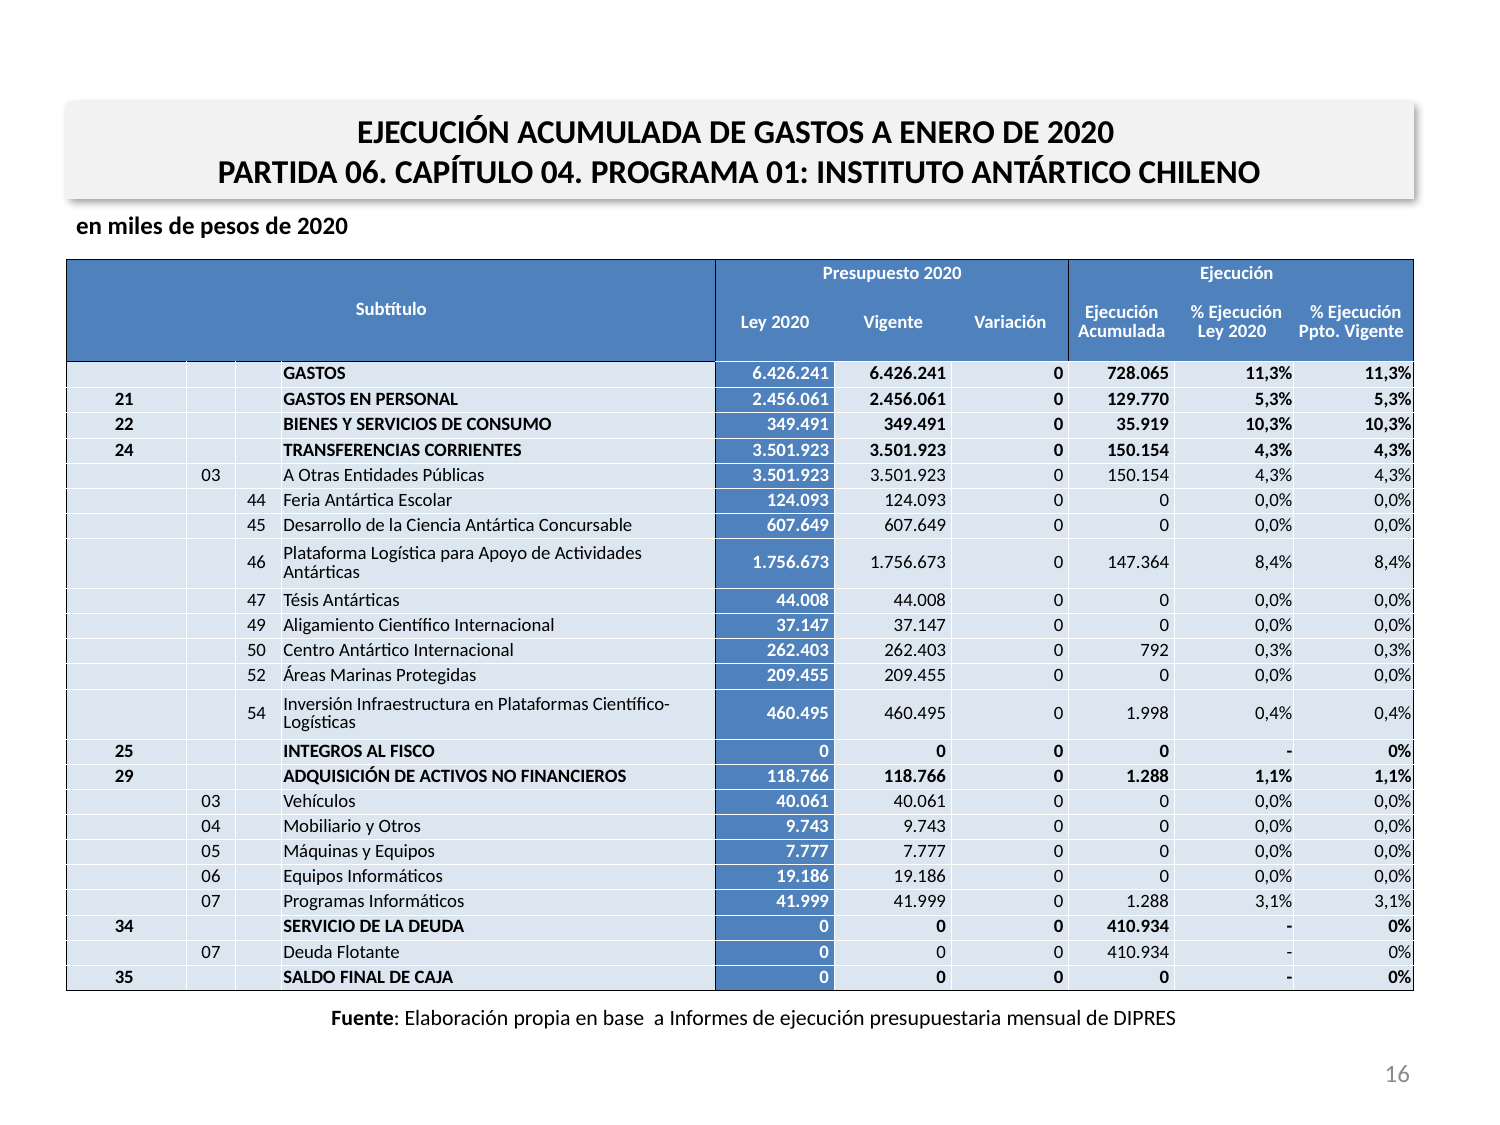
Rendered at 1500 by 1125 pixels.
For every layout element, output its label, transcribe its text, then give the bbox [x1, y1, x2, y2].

table_cell [236, 439, 281, 463]
table_cell 8,4% [1175, 539, 1293, 588]
table_cell Vigente [835, 284, 952, 361]
table_cell [67, 614, 186, 638]
table_cell SALDO FINAL DE CAJA [282, 966, 715, 990]
table_cell 607.649 [835, 514, 951, 538]
table_cell 0,0% [1294, 514, 1413, 538]
table_cell 8,4% [1294, 539, 1413, 588]
table_cell 0 [716, 916, 834, 940]
table_cell 0 [1069, 865, 1174, 889]
table_cell 11,3% [1294, 362, 1413, 387]
table_cell [67, 664, 186, 689]
table_cell 07 [187, 890, 235, 915]
table_cell Vehículos [282, 790, 715, 814]
table_cell % Ejecución Ley 2020 [1175, 284, 1294, 361]
table_cell 0 [952, 941, 1068, 965]
table_cell 0 [952, 639, 1068, 663]
table_cell 0,0% [1294, 664, 1413, 689]
table_cell 0 [1069, 966, 1174, 990]
table_cell - [1175, 916, 1293, 940]
table_cell 35.919 [1069, 413, 1174, 438]
table_cell 1.756.673 [835, 539, 951, 588]
table_cell [236, 840, 281, 864]
table_cell [67, 790, 186, 814]
table_cell 0,3% [1294, 639, 1413, 663]
table_cell 40.061 [716, 790, 834, 814]
table_cell 0,0% [1175, 614, 1293, 638]
table_cell 0,0% [1175, 790, 1293, 814]
table_cell 4,3% [1175, 439, 1293, 463]
table_cell 0 [952, 514, 1068, 538]
table_cell 262.403 [835, 639, 951, 663]
table_cell [67, 589, 186, 613]
table_cell 410.934 [1069, 916, 1174, 940]
table_cell 460.495 [716, 690, 834, 739]
table_cell [187, 362, 235, 387]
text_box EJECUCIÓN ACUMULADA DE GASTOS A ENERO DE 2020 PARTIDA 06. CAPÍTULO 04. PROGRAMA 01: INSTITUTO ANTÁRTICO CHILENO [66, 102, 1414, 199]
table_cell 47 [236, 589, 281, 613]
table_cell 0% [1294, 916, 1413, 940]
table_cell 46 [236, 539, 281, 588]
table_cell 0,0% [1294, 865, 1413, 889]
table_cell Programas Informáticos [282, 890, 715, 915]
table_cell 34 [67, 916, 186, 940]
table_cell 0 [1069, 589, 1174, 613]
table_cell 0 [1069, 664, 1174, 689]
table_cell 0 [952, 865, 1068, 889]
table_cell 0 [835, 740, 951, 764]
table_cell 3.501.923 [835, 464, 951, 488]
table_cell 0,0% [1175, 865, 1293, 889]
table_cell 22 [67, 413, 186, 438]
table_cell 04 [187, 815, 235, 839]
table_cell 0,0% [1294, 589, 1413, 613]
table_cell [187, 388, 235, 412]
table_cell 37.147 [835, 614, 951, 638]
table_cell [187, 966, 235, 990]
table_cell 49 [236, 614, 281, 638]
table_cell 19.186 [716, 865, 834, 889]
table_cell 209.455 [835, 664, 951, 689]
table_cell [67, 690, 186, 739]
table_cell 1.288 [1069, 765, 1174, 789]
table_cell [187, 489, 235, 513]
table_cell 5,3% [1294, 388, 1413, 412]
table_cell 1.998 [1069, 690, 1174, 739]
table_cell 0,0% [1175, 589, 1293, 613]
table_cell [187, 589, 235, 613]
table_cell [236, 941, 281, 965]
table_cell 3.501.923 [716, 464, 834, 488]
table_cell Desarrollo de la Ciencia Antártica Concursable [282, 514, 715, 538]
table_cell 41.999 [835, 890, 951, 915]
table_cell 0 [952, 840, 1068, 864]
table_cell 3,1% [1175, 890, 1293, 915]
table_cell 460.495 [835, 690, 951, 739]
table_cell 0,4% [1175, 690, 1293, 739]
table_cell 0 [1069, 514, 1174, 538]
table_cell GASTOS [282, 362, 715, 387]
table_cell 29 [67, 765, 186, 789]
table_cell [236, 362, 281, 387]
table_cell - [1175, 941, 1293, 965]
table_cell Ley 2020 [716, 284, 835, 361]
table_cell 4,3% [1175, 464, 1293, 488]
table_cell 0,0% [1175, 815, 1293, 839]
table_cell [67, 489, 186, 513]
table_cell 0 [952, 362, 1068, 387]
table_cell 349.491 [835, 413, 951, 438]
table_cell 0 [1069, 790, 1174, 814]
table_cell 0 [952, 489, 1068, 513]
table_cell 44.008 [716, 589, 834, 613]
table_cell 0 [835, 966, 951, 990]
table_cell Tésis Antárticas [282, 589, 715, 613]
table_cell [187, 439, 235, 463]
table_cell 0 [835, 941, 951, 965]
table_cell 37.147 [716, 614, 834, 638]
table_cell Máquinas y Equipos [282, 840, 715, 864]
table_cell [67, 464, 186, 488]
table_cell [67, 941, 186, 965]
table_header Subtítulo [67, 260, 715, 361]
table_cell [67, 890, 186, 915]
table_cell 0,4% [1294, 690, 1413, 739]
table_cell 4,3% [1294, 439, 1413, 463]
table_cell 0 [952, 890, 1068, 915]
table_cell [236, 966, 281, 990]
table_cell [187, 740, 235, 764]
table_cell 0 [952, 589, 1068, 613]
table_cell 0,0% [1175, 840, 1293, 864]
table_cell 0 [952, 916, 1068, 940]
table_cell 0 [952, 815, 1068, 839]
table_cell 150.154 [1069, 464, 1174, 488]
table_cell Equipos Informáticos [282, 865, 715, 889]
table_cell 0 [835, 916, 951, 940]
table_cell 19.186 [835, 865, 951, 889]
table_cell 0,0% [1294, 815, 1413, 839]
table_cell 792 [1069, 639, 1174, 663]
table_cell 0 [952, 464, 1068, 488]
table_cell 6.426.241 [716, 362, 834, 387]
table_cell 147.364 [1069, 539, 1174, 588]
table_cell [236, 413, 281, 438]
table_cell 0 [952, 765, 1068, 789]
table_cell 1.756.673 [716, 539, 834, 588]
table_cell 0,0% [1294, 790, 1413, 814]
table_cell [187, 916, 235, 940]
table_cell 3.501.923 [835, 439, 951, 463]
table_cell [67, 639, 186, 663]
table_cell [187, 614, 235, 638]
table_cell 209.455 [716, 664, 834, 689]
table_cell 10,3% [1294, 413, 1413, 438]
table_cell 0 [952, 388, 1068, 412]
table_cell Ejecución Acumulada [1069, 284, 1175, 361]
table_cell 11,3% [1175, 362, 1293, 387]
table_cell 9.743 [716, 815, 834, 839]
table_cell 0 [716, 740, 834, 764]
table_header Ejecución [1069, 260, 1413, 284]
table_cell - [1175, 966, 1293, 990]
table_cell [187, 765, 235, 789]
table_cell 10,3% [1175, 413, 1293, 438]
table_cell 262.403 [716, 639, 834, 663]
table_cell 0 [716, 941, 834, 965]
table_cell [187, 690, 235, 739]
table_cell 0,0% [1175, 514, 1293, 538]
table_cell 44 [236, 489, 281, 513]
table_cell Centro Antártico Internacional [282, 639, 715, 663]
table_cell 52 [236, 664, 281, 689]
table_cell [236, 388, 281, 412]
table_cell Áreas Marinas Protegidas [282, 664, 715, 689]
text_box en miles de pesos de 2020 [61, 202, 1412, 255]
table_cell 124.093 [716, 489, 834, 513]
table_cell 349.491 [716, 413, 834, 438]
table_header Presupuesto 2020 [716, 260, 1068, 284]
slide_number 16 [1074, 1042, 1425, 1103]
table_cell 0 [952, 790, 1068, 814]
table_cell Feria Antártica Escolar [282, 489, 715, 513]
table_cell 0 [1069, 614, 1174, 638]
table_cell 0 [952, 439, 1068, 463]
table_cell 4,3% [1294, 464, 1413, 488]
table_cell Mobiliario y Otros [282, 815, 715, 839]
table_cell 7.777 [716, 840, 834, 864]
table_cell 05 [187, 840, 235, 864]
table_cell [187, 514, 235, 538]
table_cell [236, 865, 281, 889]
table_cell 03 [187, 464, 235, 488]
table_cell 0,0% [1294, 614, 1413, 638]
table_cell 54 [236, 690, 281, 739]
table_cell [236, 464, 281, 488]
table_cell [236, 890, 281, 915]
table_cell 35 [67, 966, 186, 990]
table_cell % Ejecución Ppto. Vigente [1294, 284, 1413, 361]
table_cell 45 [236, 514, 281, 538]
table_cell 2.456.061 [835, 388, 951, 412]
table_cell 25 [67, 740, 186, 764]
table_cell [187, 664, 235, 689]
table_cell 124.093 [835, 489, 951, 513]
table_cell ADQUISICIÓN DE ACTIVOS NO FINANCIEROS [282, 765, 715, 789]
table_cell 410.934 [1069, 941, 1174, 965]
table_cell 0 [952, 664, 1068, 689]
table_cell [67, 539, 186, 588]
table_cell 0,0% [1175, 664, 1293, 689]
table_cell 0,0% [1175, 489, 1293, 513]
table_cell 118.766 [835, 765, 951, 789]
table_cell [67, 815, 186, 839]
footer Fuente: Elaboración propia en base a Informes de ejecución presupuestaria mensual de DIPRES [64, 986, 1444, 1047]
table_cell [187, 413, 235, 438]
table_cell 0 [1069, 489, 1174, 513]
table_cell [236, 916, 281, 940]
table_cell 44.008 [835, 589, 951, 613]
table_cell 0 [1069, 740, 1174, 764]
table_cell 0 [952, 539, 1068, 588]
table_cell 50 [236, 639, 281, 663]
table_cell Deuda Flotante [282, 941, 715, 965]
table_cell 3.501.923 [716, 439, 834, 463]
table_cell [67, 362, 186, 387]
table_cell 9.743 [835, 815, 951, 839]
table_cell 07 [187, 941, 235, 965]
table_cell [236, 765, 281, 789]
table_cell 0 [1069, 840, 1174, 864]
table_cell - [1175, 740, 1293, 764]
table_cell 0 [952, 690, 1068, 739]
table_cell 607.649 [716, 514, 834, 538]
table_cell 0 [952, 966, 1068, 990]
table_cell 1.288 [1069, 890, 1174, 915]
table_cell [67, 514, 186, 538]
table_cell 7.777 [835, 840, 951, 864]
table_cell BIENES Y SERVICIOS DE CONSUMO [282, 413, 715, 438]
table_cell Aligamiento Científico Internacional [282, 614, 715, 638]
table_cell 1,1% [1175, 765, 1293, 789]
table_cell 0% [1294, 941, 1413, 965]
table_cell 0,0% [1294, 840, 1413, 864]
table_cell 24 [67, 439, 186, 463]
table_cell 41.999 [716, 890, 834, 915]
table_cell 1,1% [1294, 765, 1413, 789]
table_cell 0 [716, 966, 834, 990]
table_cell [236, 740, 281, 764]
table_cell 0% [1294, 966, 1413, 990]
table_cell 150.154 [1069, 439, 1174, 463]
table_cell 0 [952, 614, 1068, 638]
table_cell 06 [187, 865, 235, 889]
table_cell 03 [187, 790, 235, 814]
table_cell Variación [952, 284, 1068, 361]
table_cell TRANSFERENCIAS CORRIENTES [282, 439, 715, 463]
table_cell [67, 840, 186, 864]
table_cell 118.766 [716, 765, 834, 789]
table_cell 0% [1294, 740, 1413, 764]
table_cell 6.426.241 [835, 362, 951, 387]
table_cell 0 [1069, 815, 1174, 839]
table_cell 0,3% [1175, 639, 1293, 663]
table_cell A Otras Entidades Públicas [282, 464, 715, 488]
table_cell 40.061 [835, 790, 951, 814]
table_cell 0 [952, 740, 1068, 764]
table_cell Plataforma Logística para Apoyo de Actividades Antárticas [282, 539, 715, 588]
table_cell INTEGROS AL FISCO [282, 740, 715, 764]
table_cell 728.065 [1069, 362, 1174, 387]
table_cell [236, 815, 281, 839]
table_cell 3,1% [1294, 890, 1413, 915]
table_cell 21 [67, 388, 186, 412]
table_cell 5,3% [1175, 388, 1293, 412]
table_cell Inversión Infraestructura en Plataformas Científico-Logísticas [282, 690, 715, 739]
table_cell SERVICIO DE LA DEUDA [282, 916, 715, 940]
table_cell 0 [952, 413, 1068, 438]
table_cell 0,0% [1294, 489, 1413, 513]
table_cell GASTOS EN PERSONAL [282, 388, 715, 412]
table_cell [236, 790, 281, 814]
table_cell 2.456.061 [716, 388, 834, 412]
table_cell [187, 639, 235, 663]
table_cell [187, 539, 235, 588]
table_cell [67, 865, 186, 889]
table_cell 129.770 [1069, 388, 1174, 412]
